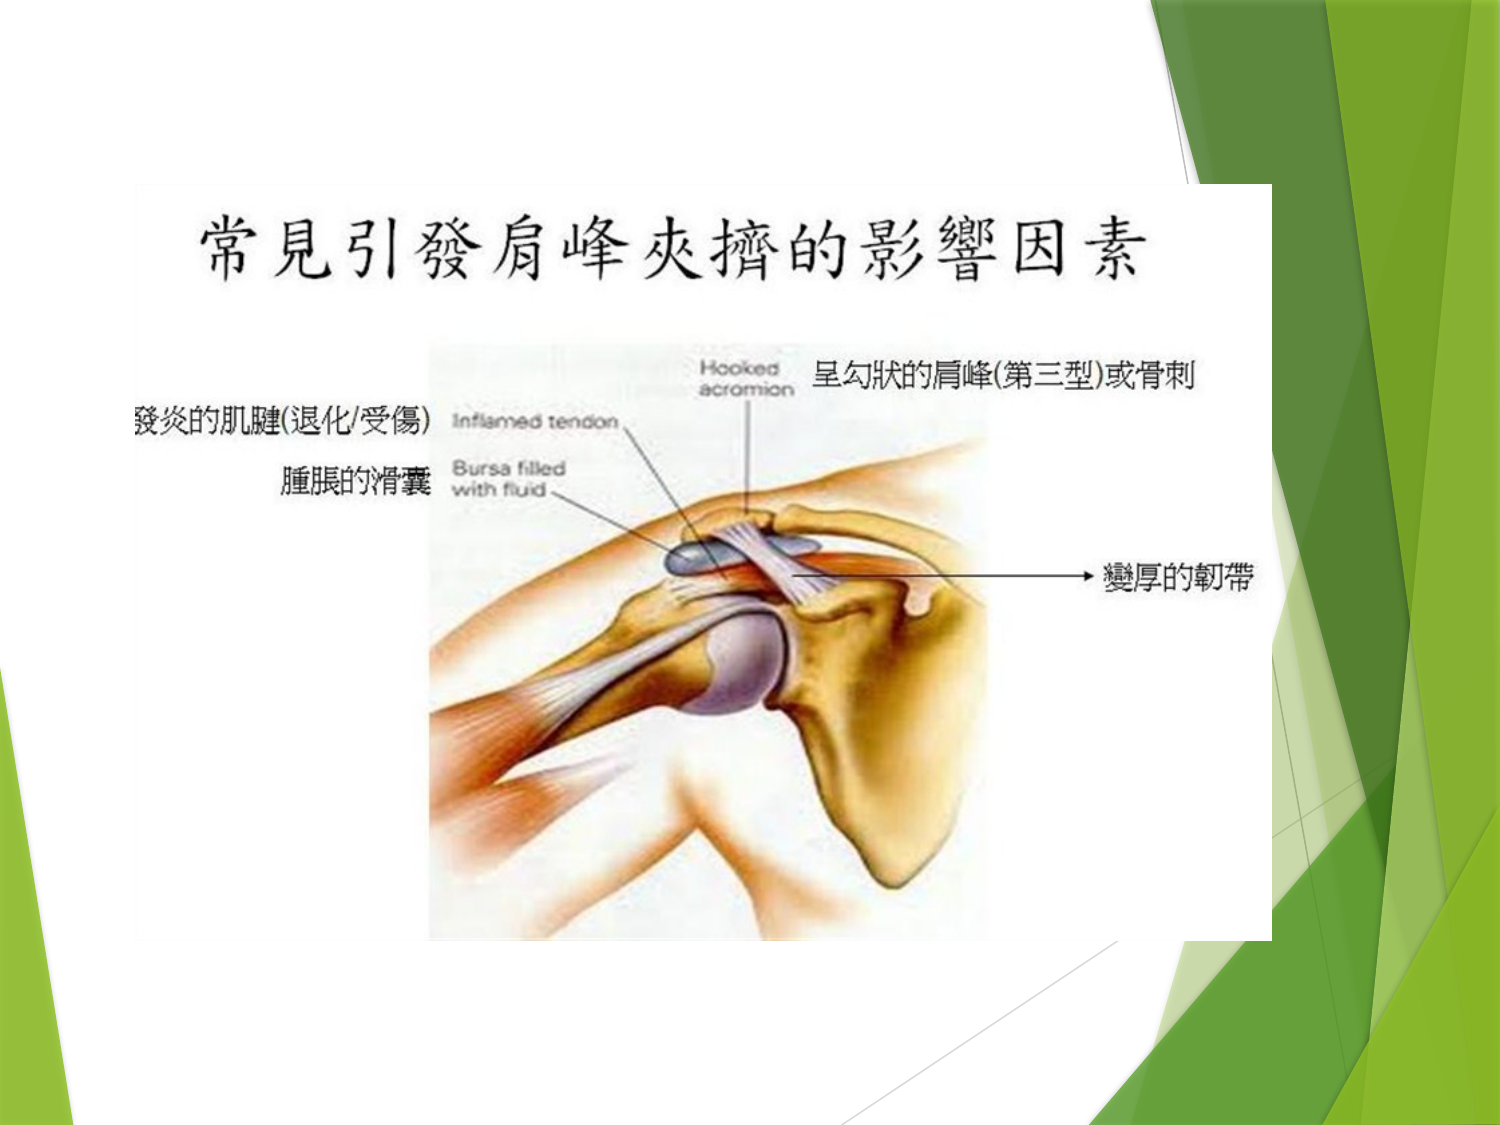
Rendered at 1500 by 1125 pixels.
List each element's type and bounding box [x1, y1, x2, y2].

picture [135, 183, 1272, 941]
